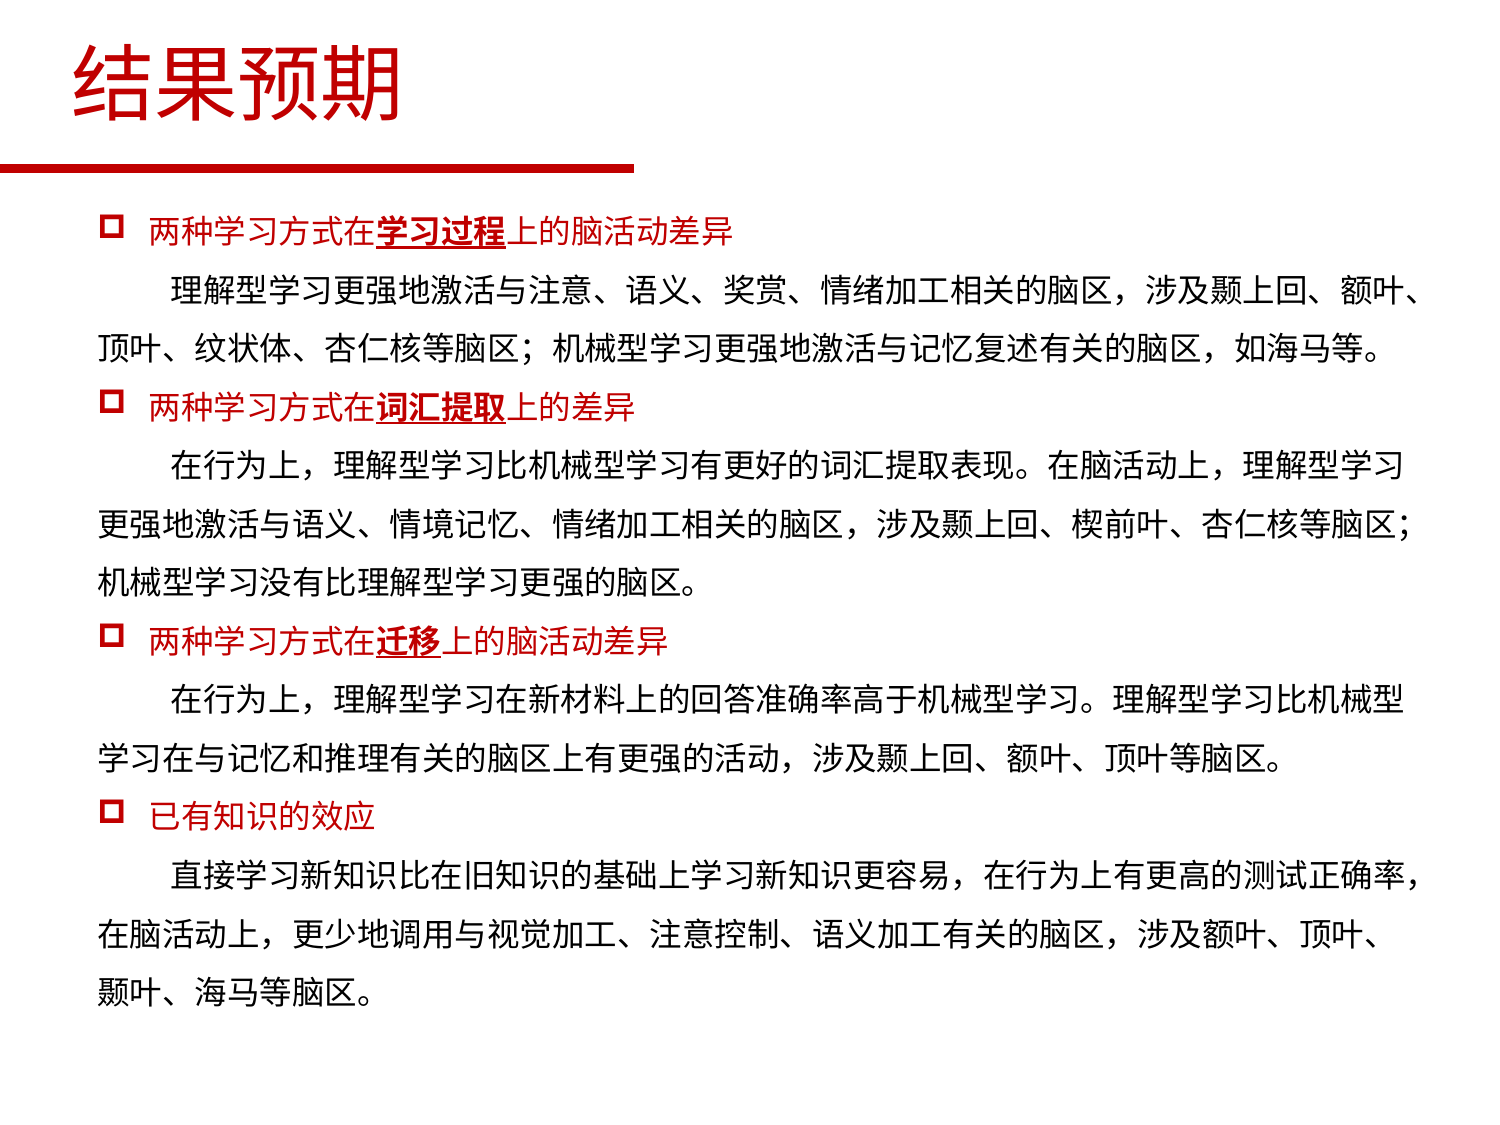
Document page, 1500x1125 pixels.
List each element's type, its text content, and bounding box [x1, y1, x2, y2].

text_box 两种学习方式在学习过程上的脑活动差异 理解型学习更强地激活与注意、语义、奖赏、情绪加工相关的脑区，涉及颞上回、额叶、顶叶、纹状体、杏仁核等脑区；机械型学习更强地激活与记忆复述有关的脑区，如海马等。 两种学习方式在词汇提取上的差异 在行为上，理解型学习比机械型学习有更好的词汇提取表现。在脑活动上，理解型学习更强地激活与语义、情境记忆、情绪加工相关的脑区，涉及颞上回、楔前叶、杏仁核等脑区；机械型学习没有比理解型学习更强的脑区。 两种学习方式在迁移上的脑活动差异 在行为上，理解型学习在新材料上的回答准确率高于机械型学习。理解型学习比机械型学习在与记忆和推理有关的脑区上有更强的活动，涉及颞上回、额叶、顶叶等脑区。 已有知识的效应 直接学习新知识比在旧知识的基础上学习新知识更容易，在行为上有更高的测试正确率，在脑活动上，更少地调用与视觉加工、注意控制、语义加工有关的脑区，涉及额叶、顶叶、颞叶、海马等脑区。 [82, 195, 1444, 1072]
text_box 结果预期 [56, 26, 1444, 150]
